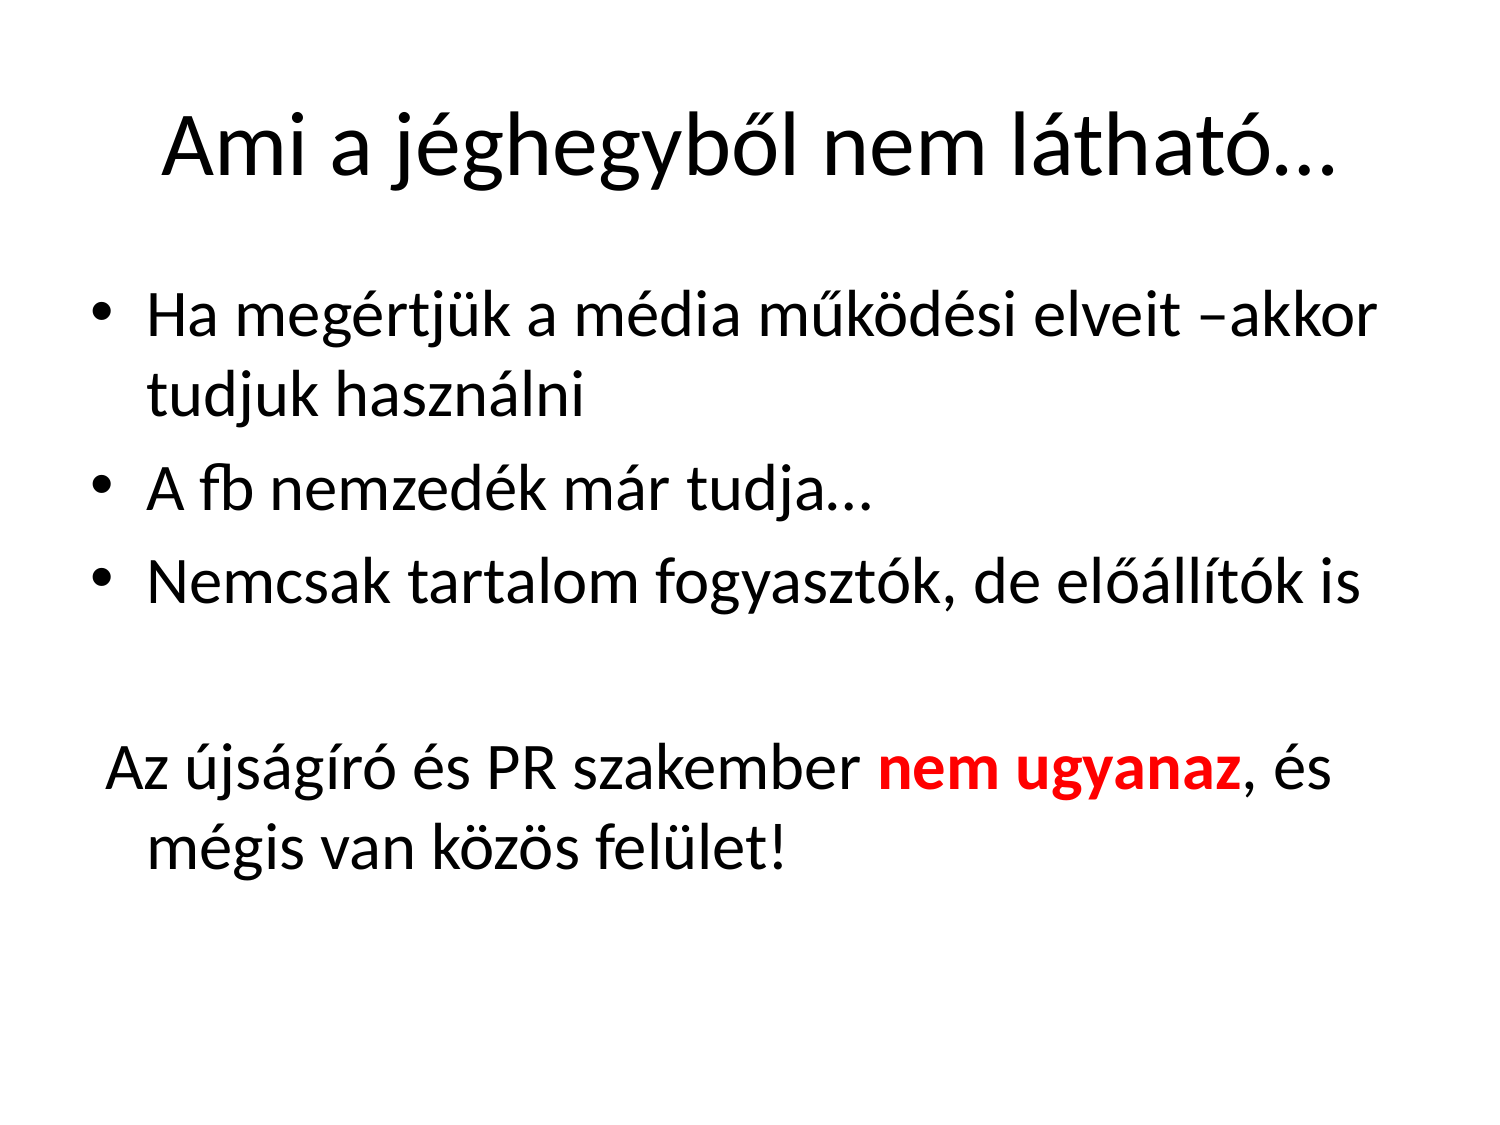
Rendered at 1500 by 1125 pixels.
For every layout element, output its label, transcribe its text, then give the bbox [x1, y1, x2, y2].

title Ami a jéghegyből nem látható… [75, 45, 1425, 233]
list Ha megértjük a média működési elveit –akkor tudjuk használni A fb nemzedék már tudja… Nemcsak tartalom fogyasztók, de előállítók is Az újságíró és PR szakember nem ugyanaz, és mégis van közös felület! [75, 262, 1425, 1005]
